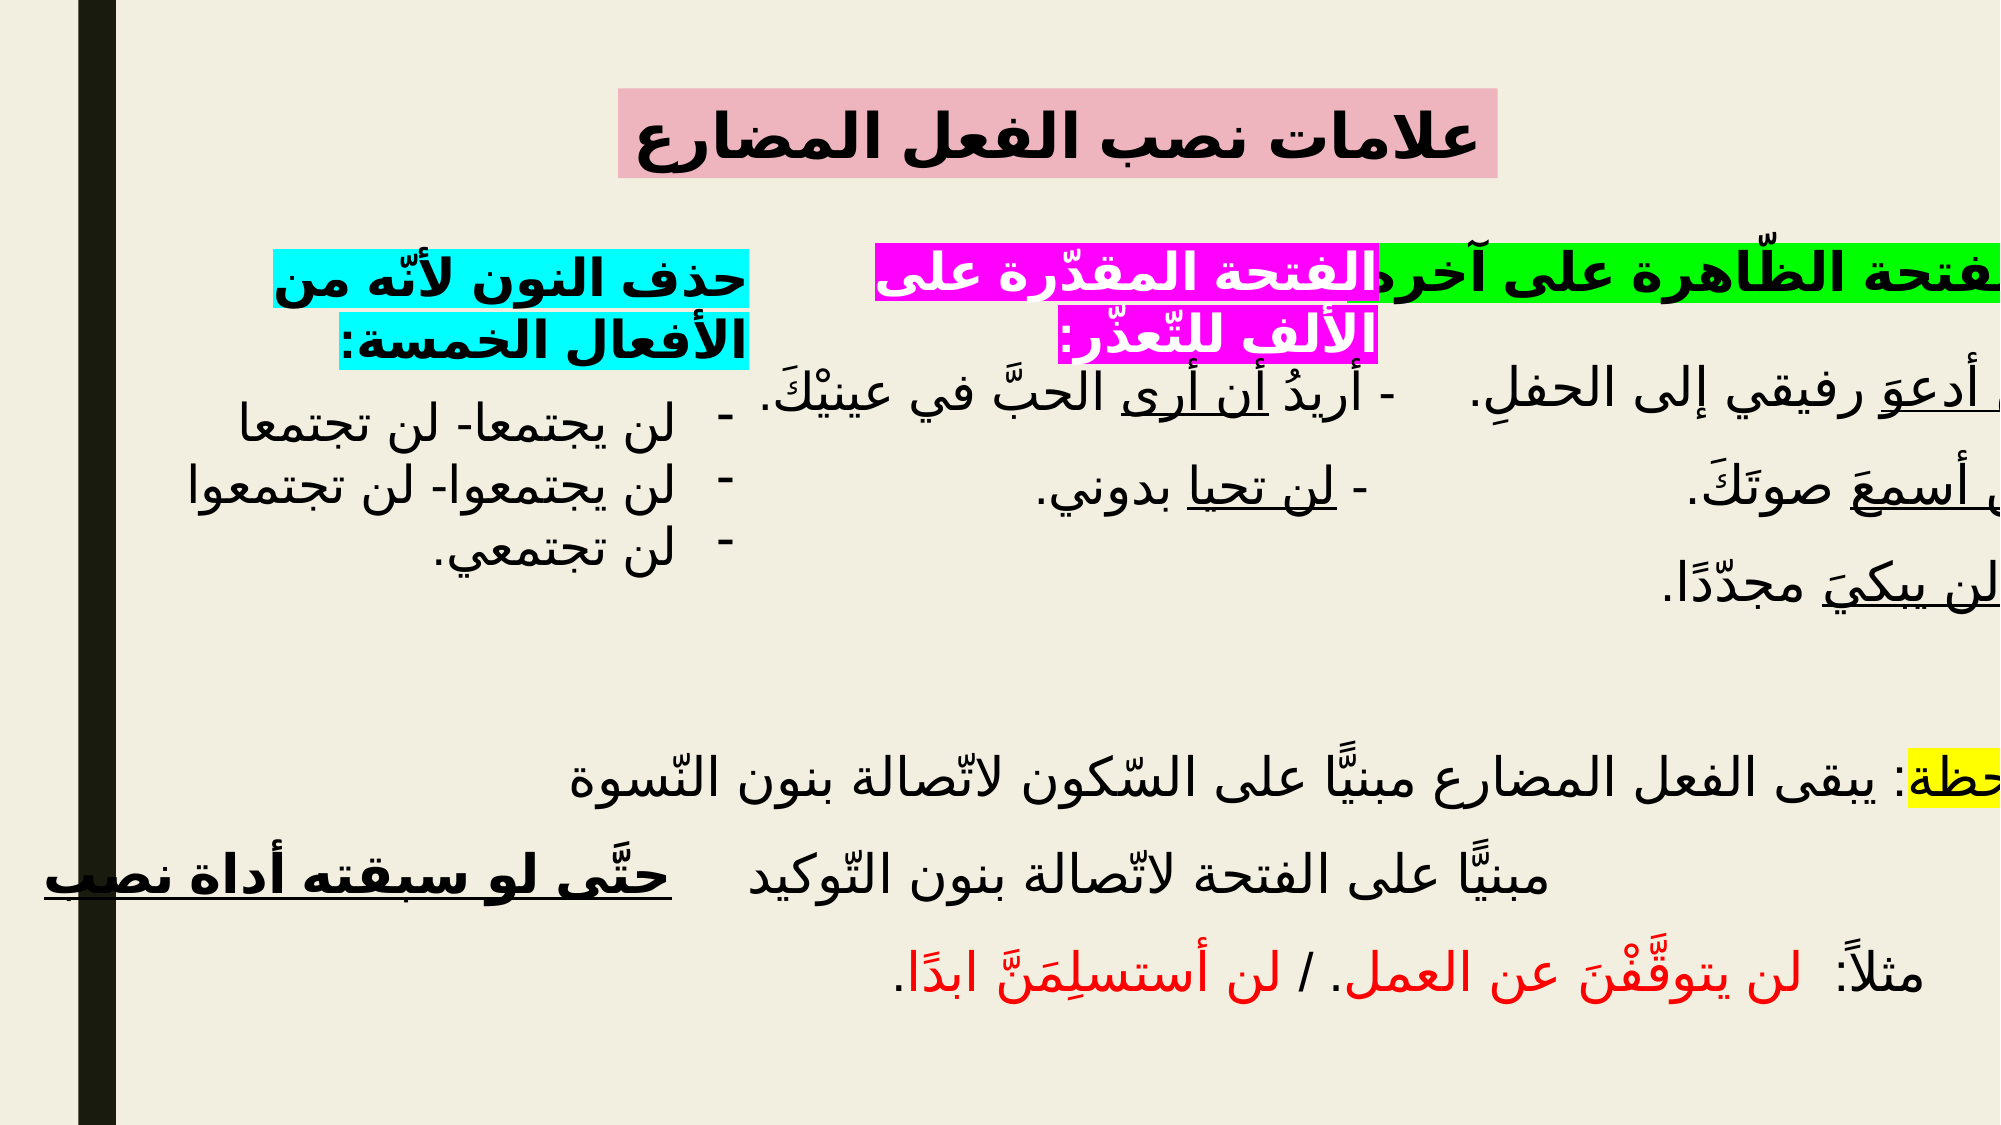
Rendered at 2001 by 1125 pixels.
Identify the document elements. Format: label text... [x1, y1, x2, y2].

text_box الفتحة المقدّرة على الألف للتّعذّر: [802, 230, 1394, 350]
text_box - أريدُ أن أرى الحبَّ في عينيْكَ. [743, 350, 1411, 428]
text_box - لن أدعوَ رفيقي إلى الحفلِ. - لن أسمعَ صوتَكَ. لن يبكيَ مجدّدًا. ملاحظة: يبقى الفعل المضارع مبنيًّا على السّكون لاتّصالة بنون النّسوة مبنيًّا على الفتحة لاتّصالة بنون التّوكيد حتَّى لو سبقته أداة نصب مثلاً: لن يتوقَّفْنَ عن العمل. / لن أستسلِمَنَّ ابدًا. [28, 312, 2000, 1010]
text_box - لن تحيا بدوني. [1019, 444, 1384, 522]
text_box علامات نصب الفعل المضارع [618, 88, 1498, 179]
text_box حذف النون لأنّه من الأفعال الخمسة: [104, 236, 764, 377]
text_box لن يجتمعا- لن تجتمعا لن يجتمعوا- لن تجتمعوا لن تجتمعي. [171, 381, 749, 584]
text_box الفتحة الظّاهرة على آخره: [1394, 230, 2000, 311]
